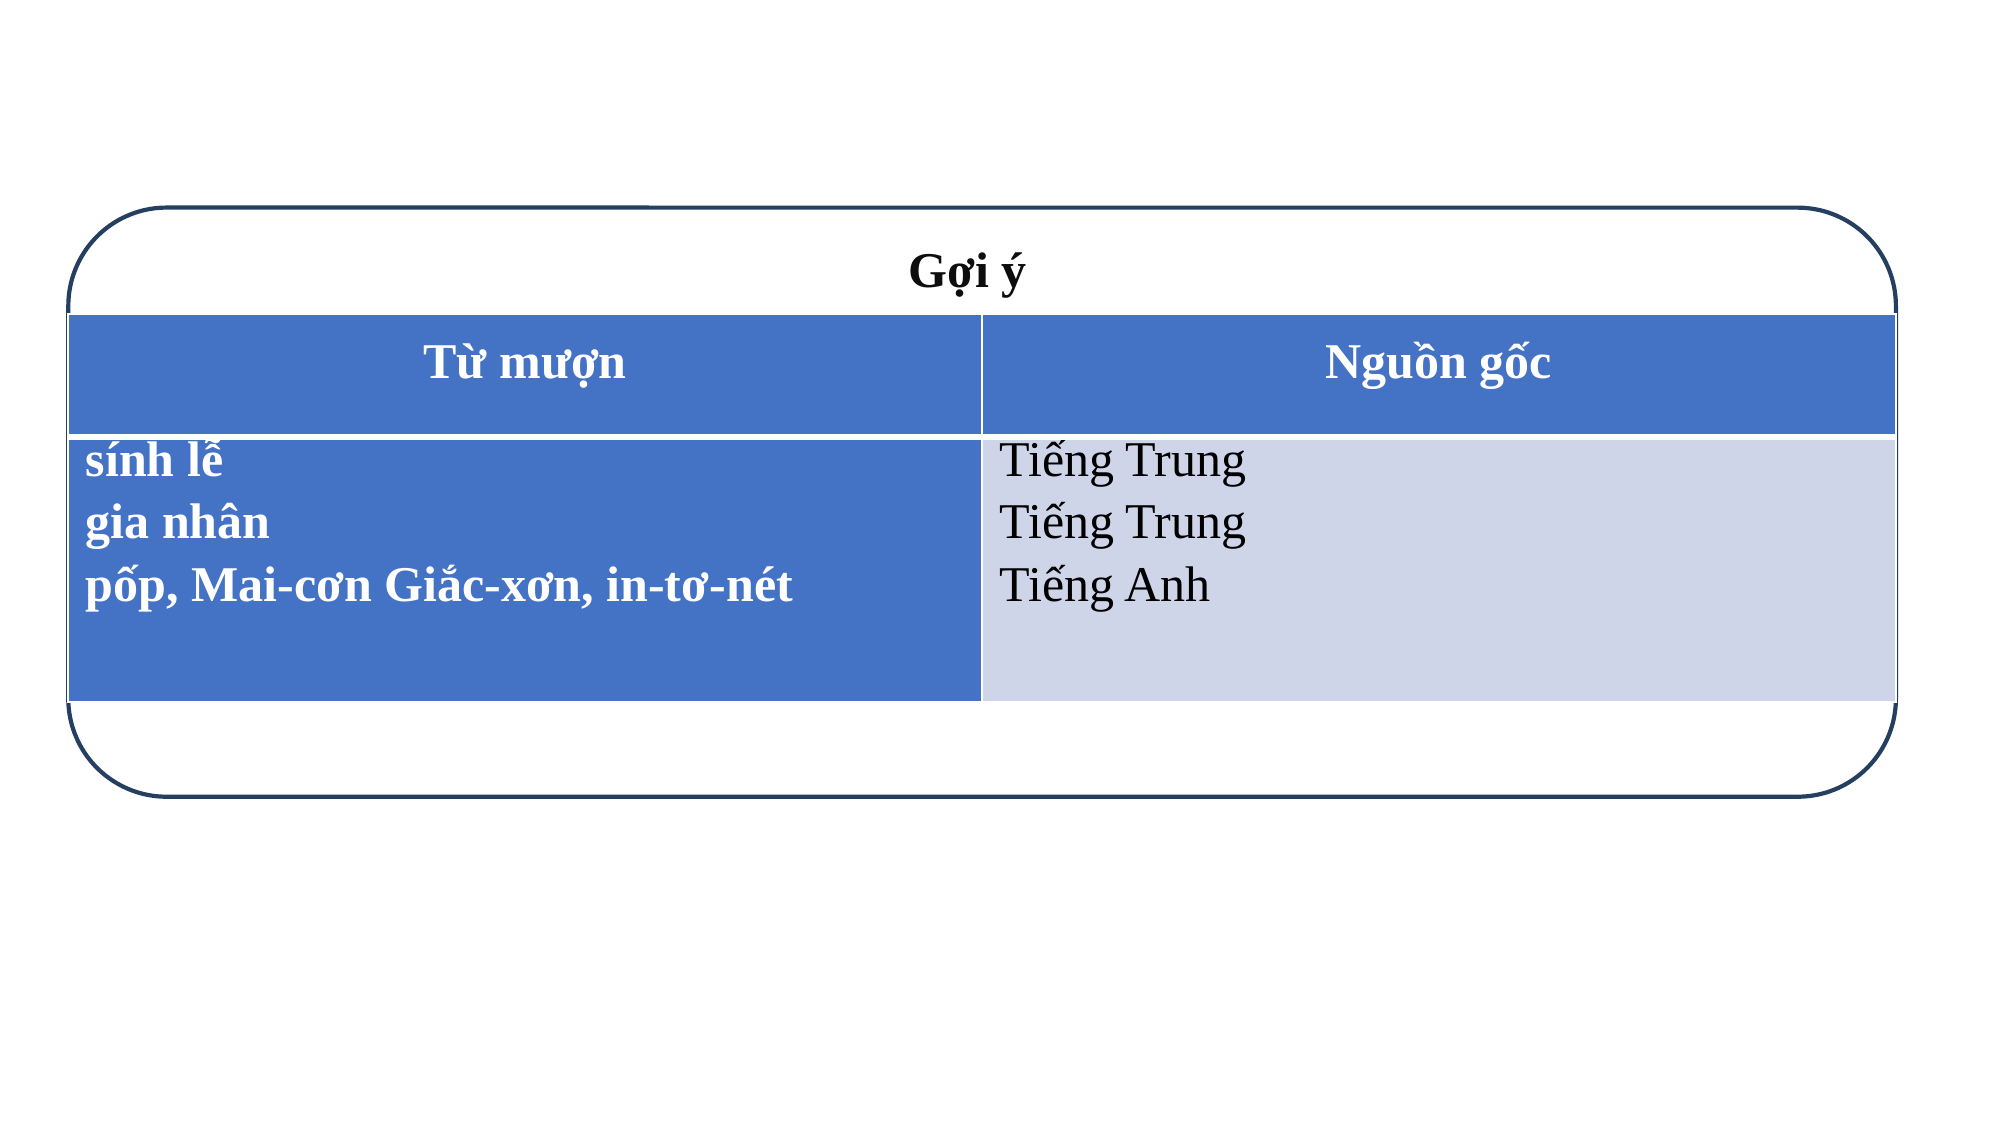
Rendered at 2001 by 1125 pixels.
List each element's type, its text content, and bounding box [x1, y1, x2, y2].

table_header Từ mượn [69, 315, 981, 434]
table_cell sính lễ gia nhân pốp, Mai-cơn Giắc-xơn, in-tơ-nét [69, 440, 981, 701]
text_box Gợi ý [459, 252, 1464, 305]
text_box [68, 207, 1896, 313]
table_cell Tiếng Trung Tiếng Trung Tiếng Anh [983, 440, 1895, 701]
table_header Nguồn gốc [983, 315, 1895, 434]
text_box [68, 703, 1896, 797]
